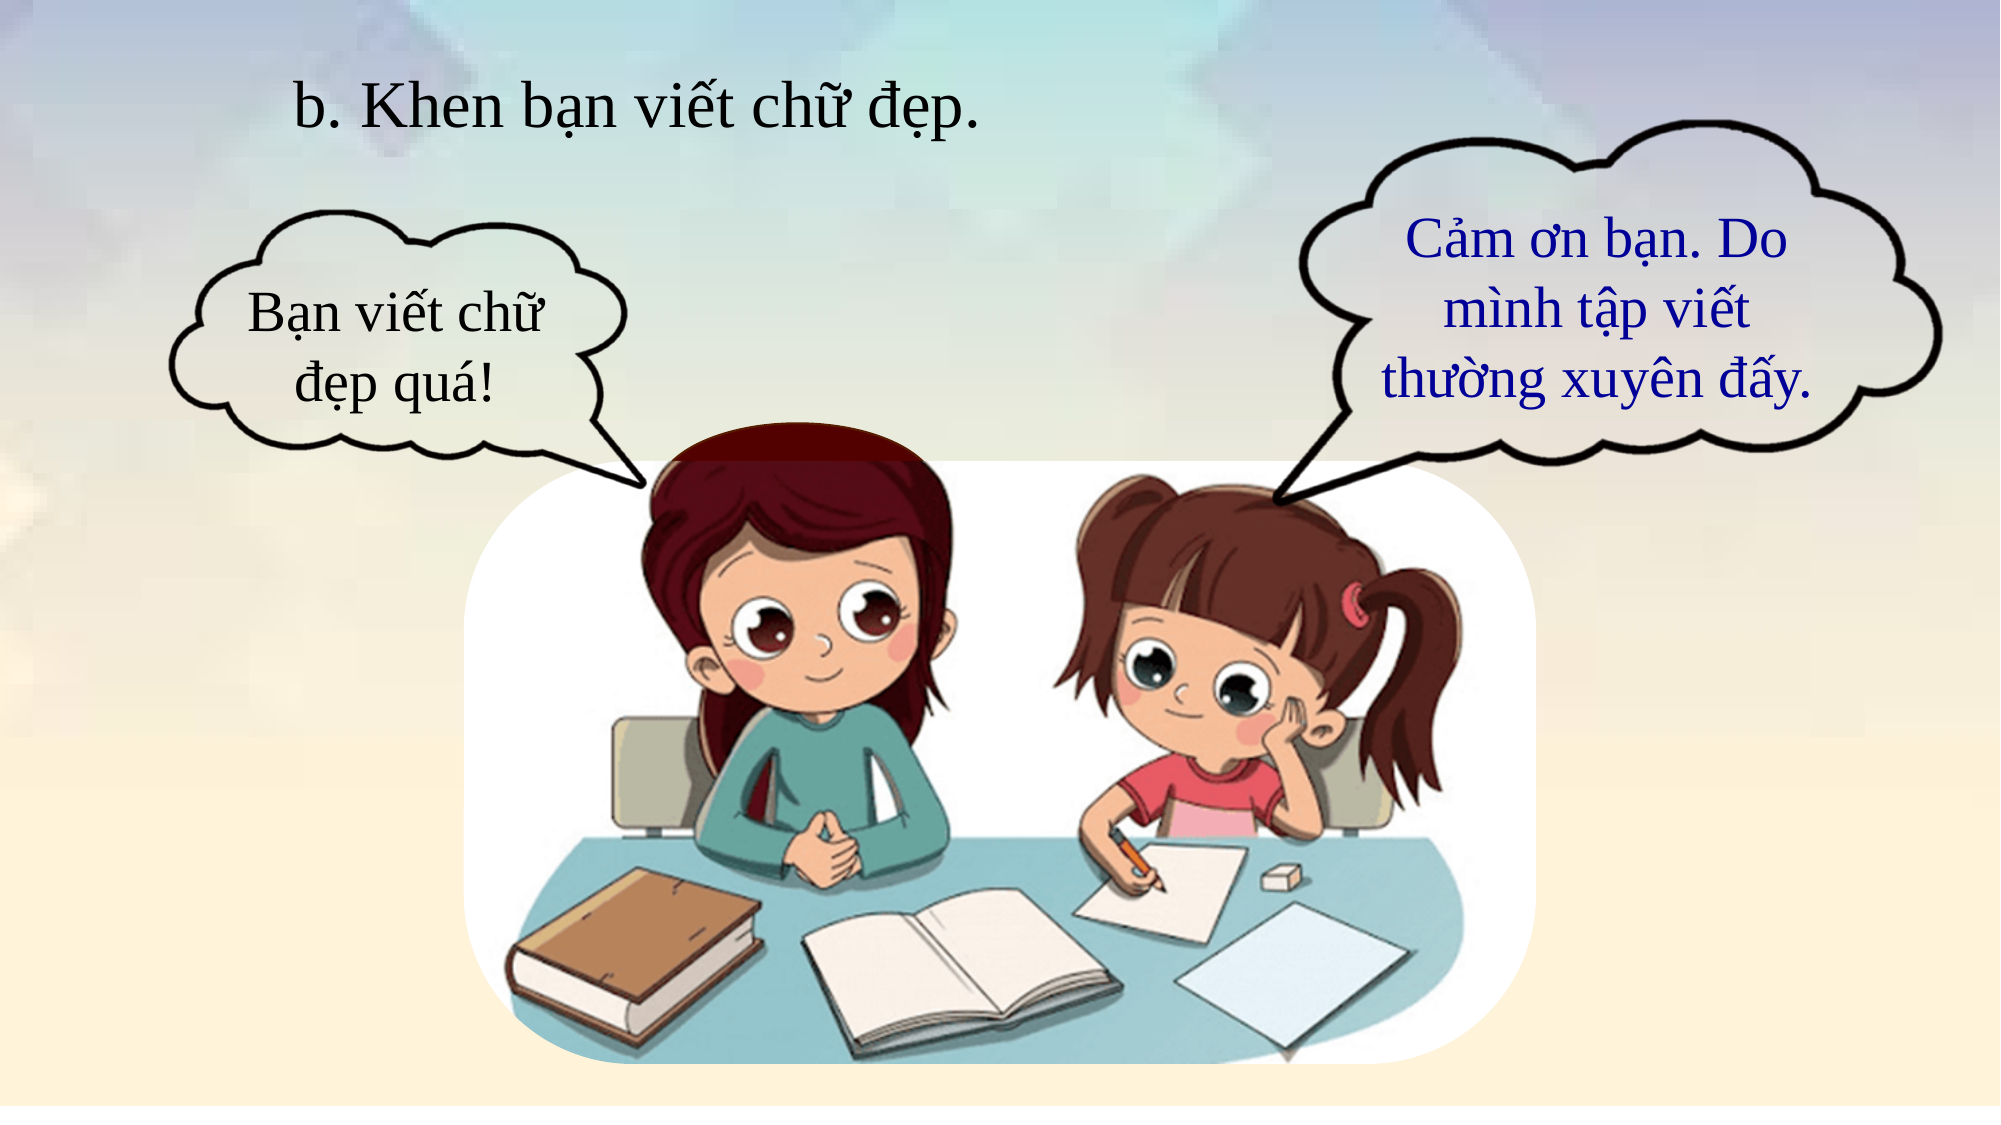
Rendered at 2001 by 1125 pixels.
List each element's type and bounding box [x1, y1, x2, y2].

text_box [160, 191, 659, 507]
text_box [1254, 94, 1954, 530]
picture [0, 0, 2000, 1106]
text_box [463, 423, 1537, 1065]
